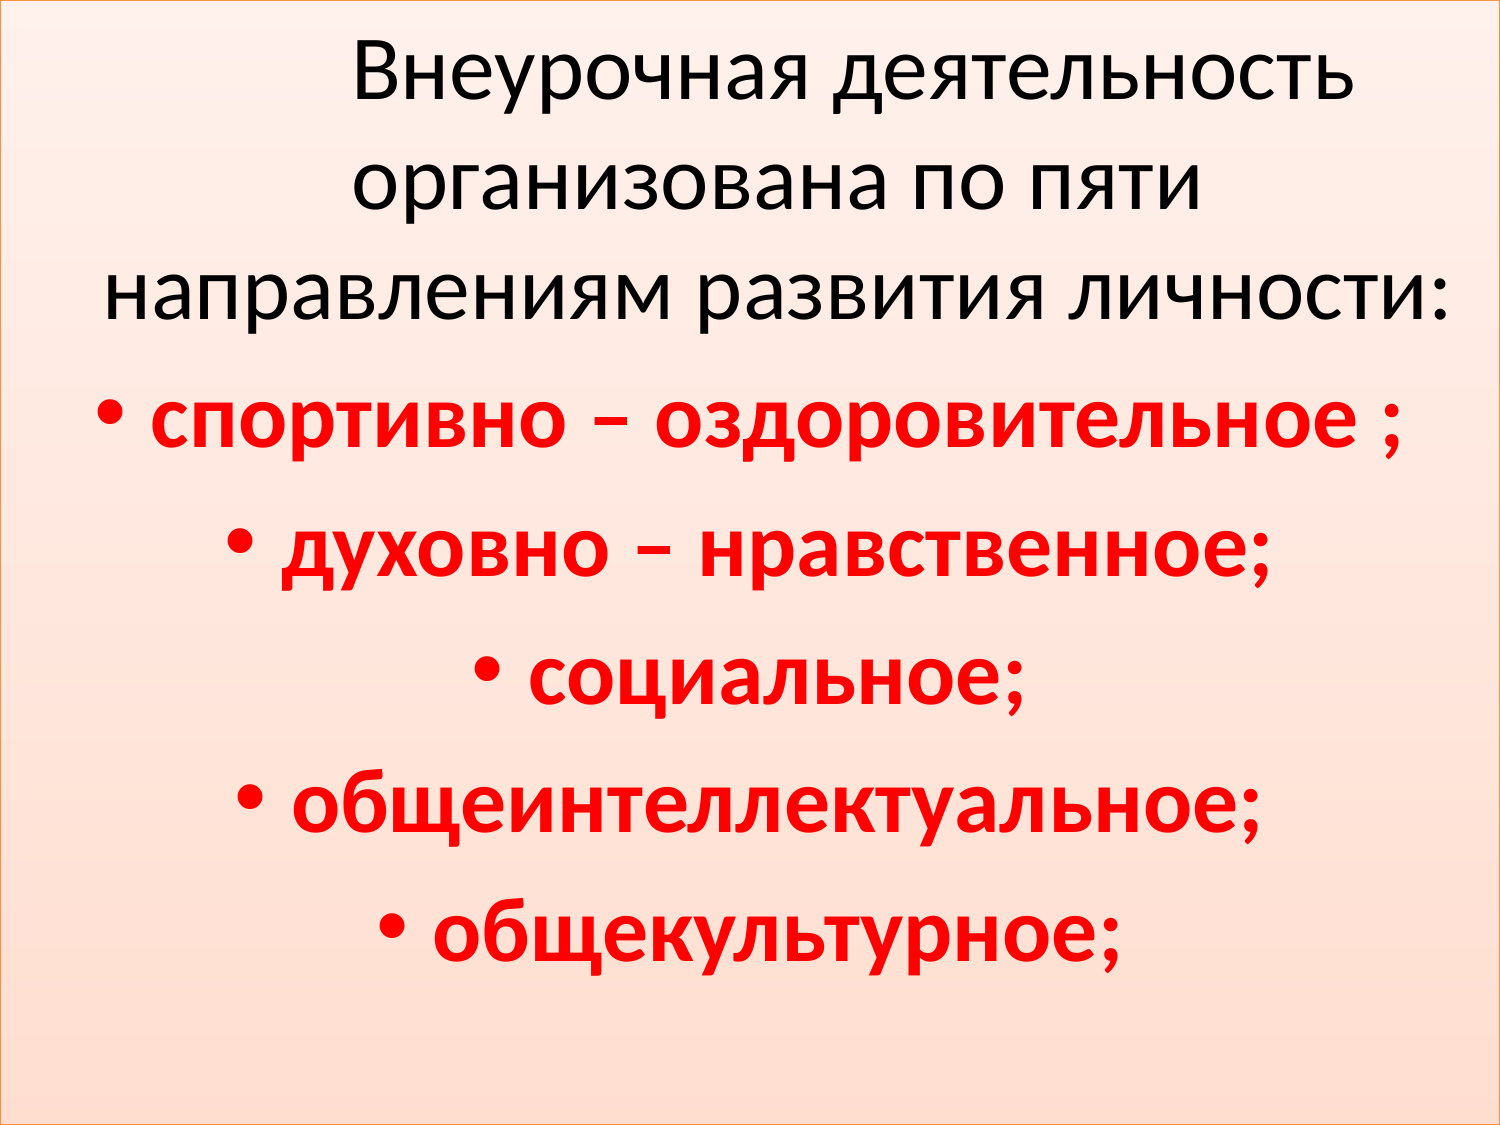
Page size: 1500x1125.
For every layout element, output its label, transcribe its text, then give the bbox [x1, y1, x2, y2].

list Внеурочная деятельность организована по пяти направлениям развития личности: спортивно – оздоровительное ; духовно – нравственное; социальное; общеинтеллектуальное; общекультурное; [0, 0, 1500, 1125]
